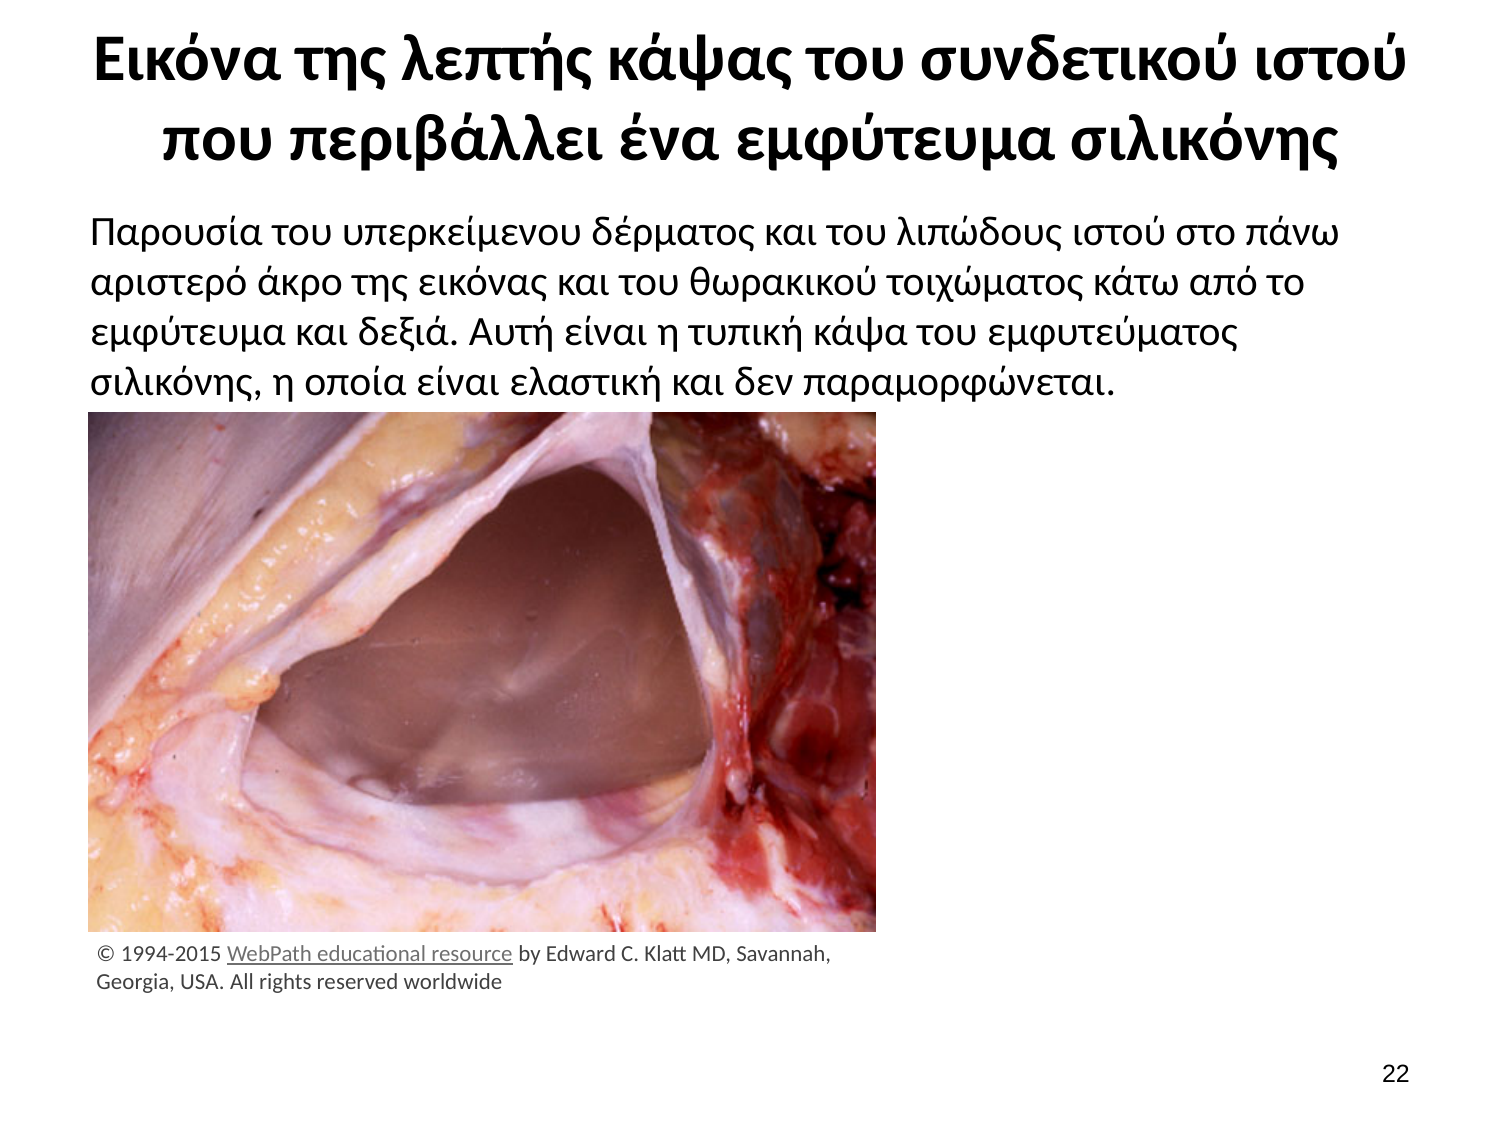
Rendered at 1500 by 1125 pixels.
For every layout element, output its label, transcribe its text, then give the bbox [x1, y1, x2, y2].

slide_number 21 [1074, 1042, 1425, 1103]
text_box © 1994-2015 WebPath educational resource by Edward C. Klatt MD, Savannah, Georgia, USA. All rights reserved worldwide [81, 931, 888, 1002]
picture [88, 412, 877, 932]
title Εικόνα της λεπτής κάψας του συνδετικού ιστού που περιβάλλει ένα εμφύτευμα σιλικόνης [76, 19, 1427, 169]
list Παρουσία του υπερκείμενου δέρματος και του λιπώδους ιστού στο πάνω αριστερό άκρο της εικόνας και του θωρακικού τοιχώματος κάτω από το εμφύτευμα και δεξιά. Αυτή είναι η τυπική κάψα του εμφυτεύματος σιλικόνης, η οποία είναι ελαστική και δεν παραμορφώνεται. [75, 196, 1425, 1024]
